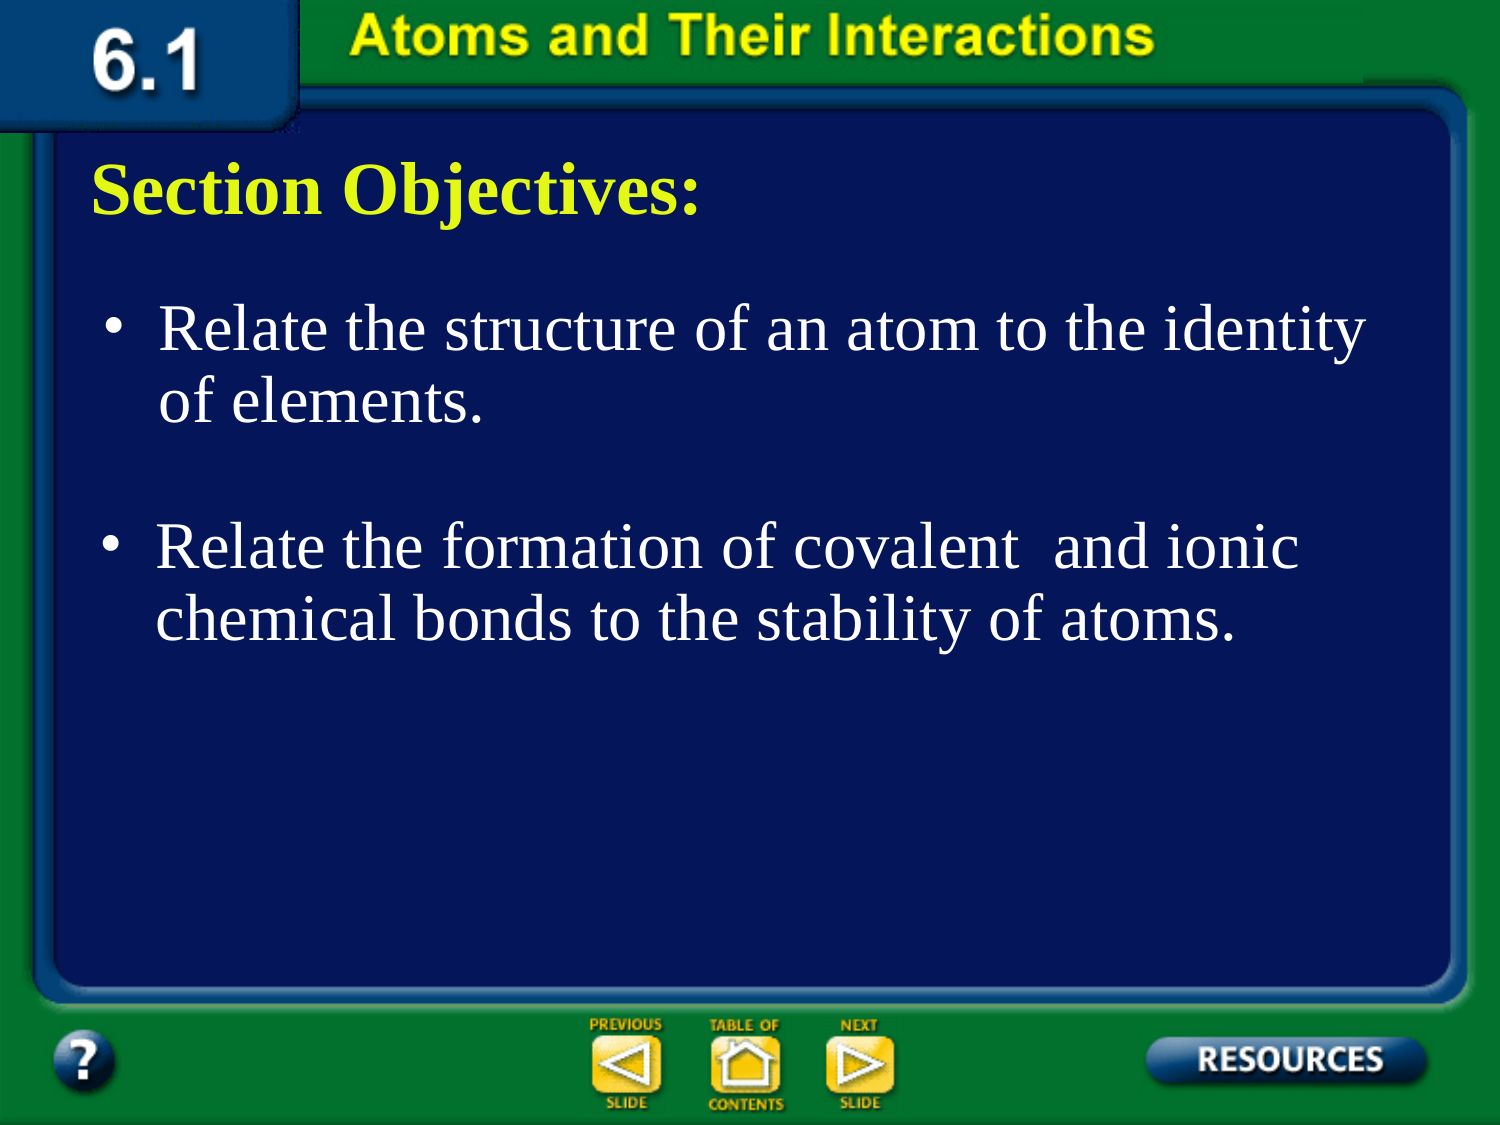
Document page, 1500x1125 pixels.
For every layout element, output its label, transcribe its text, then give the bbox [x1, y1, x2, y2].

picture [0, 0, 1500, 1125]
text_box Relate the formation of covalent and ionic chemical bonds to the stability of atoms. [84, 503, 1375, 663]
text_box Section Objectives: [75, 142, 1375, 238]
text_box Relate the structure of an atom to the identity of elements. [87, 285, 1400, 445]
